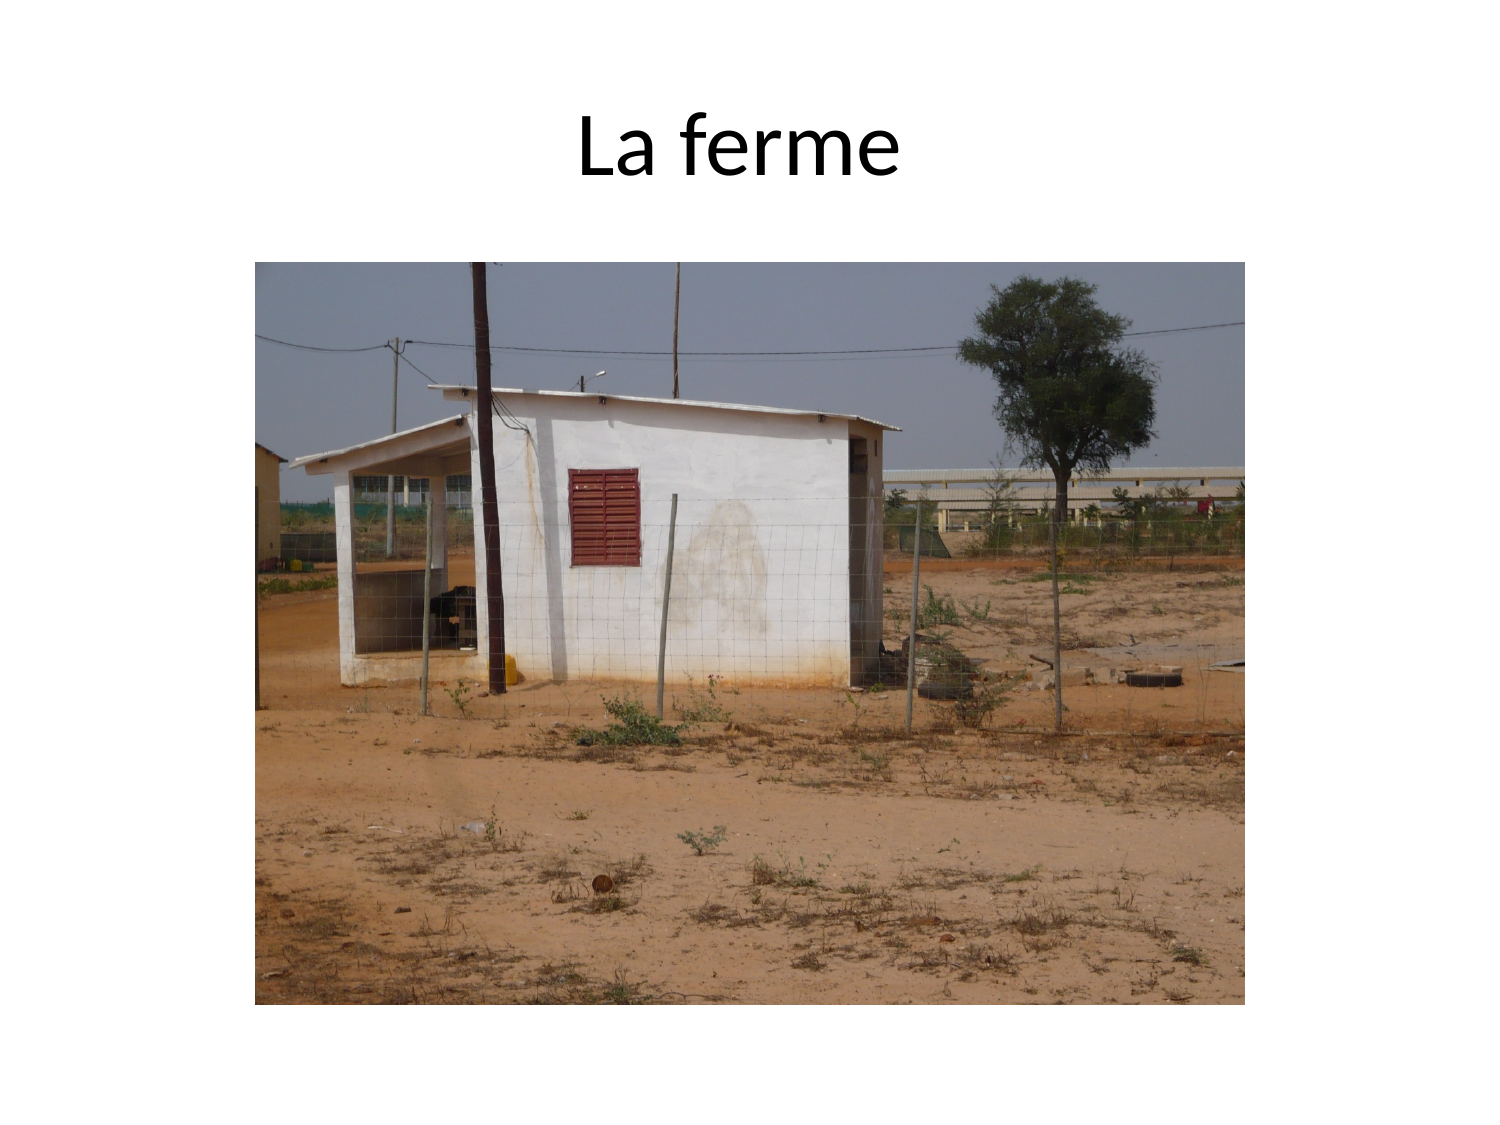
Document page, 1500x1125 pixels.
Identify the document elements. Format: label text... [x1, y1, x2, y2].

title La ferme [75, 45, 1425, 233]
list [254, 262, 1246, 1006]
